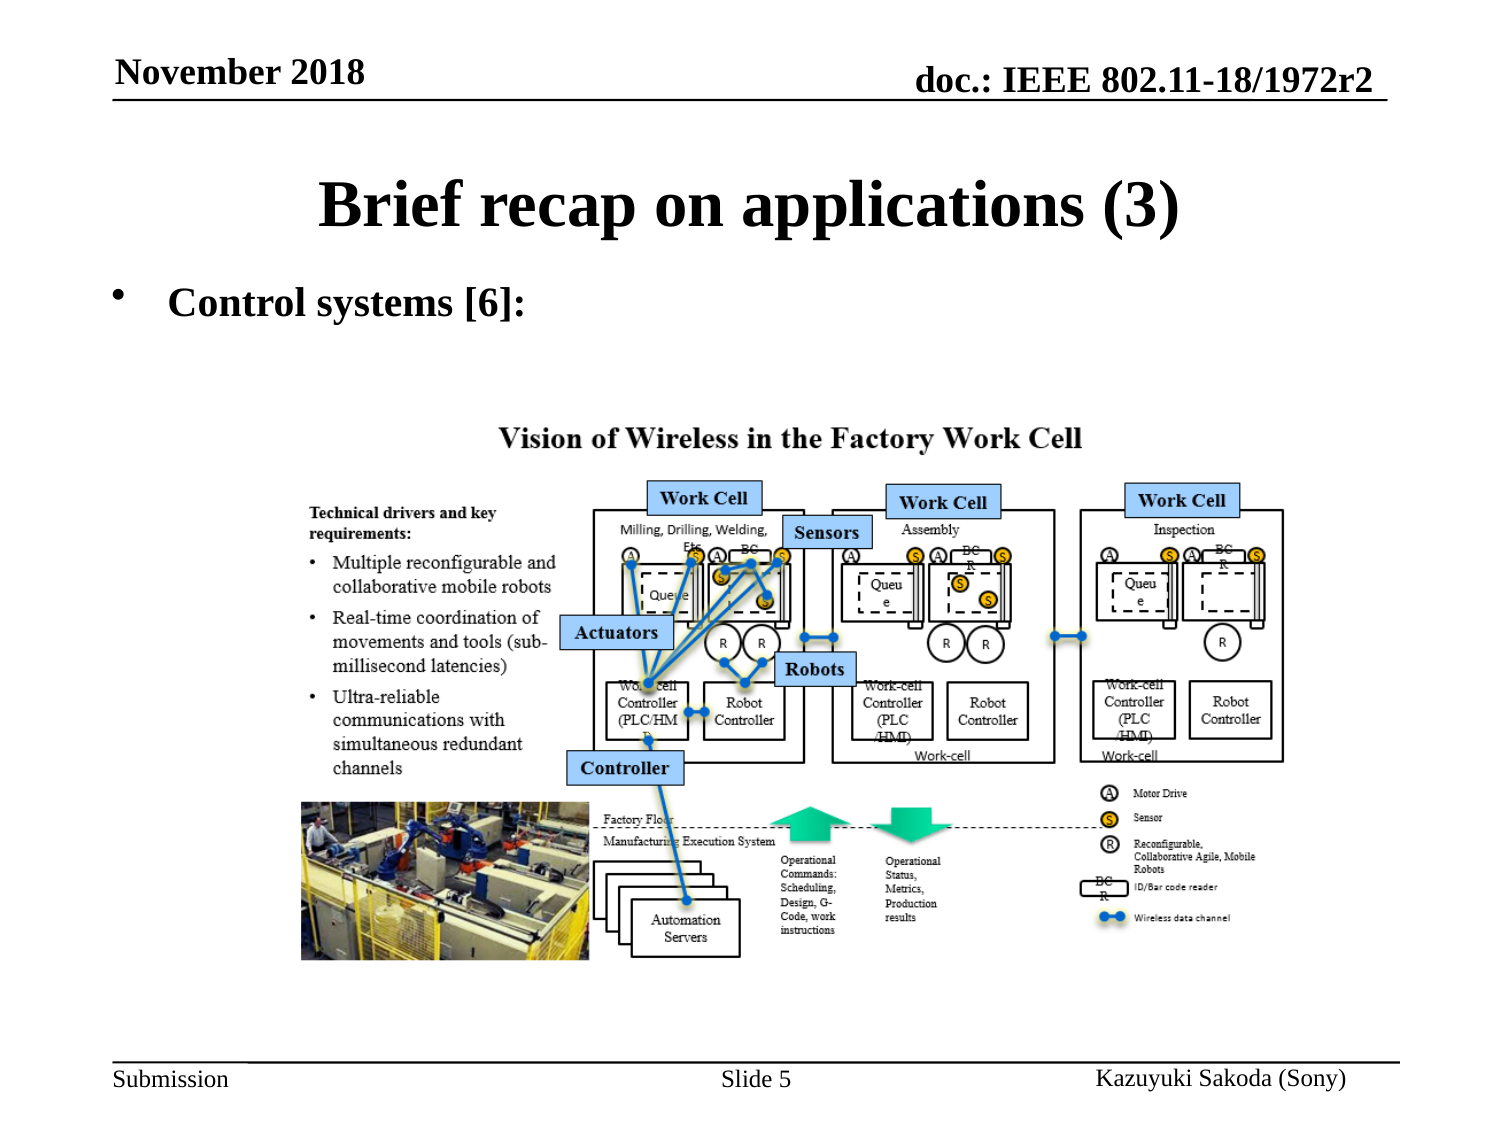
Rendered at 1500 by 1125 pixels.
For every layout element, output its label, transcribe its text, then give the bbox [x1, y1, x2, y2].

text_box Control systems [6]: [96, 267, 1424, 421]
slide_number Slide 5 [712, 1062, 800, 1093]
title Brief recap on applications (3) [112, 112, 1388, 267]
picture [300, 408, 1300, 982]
